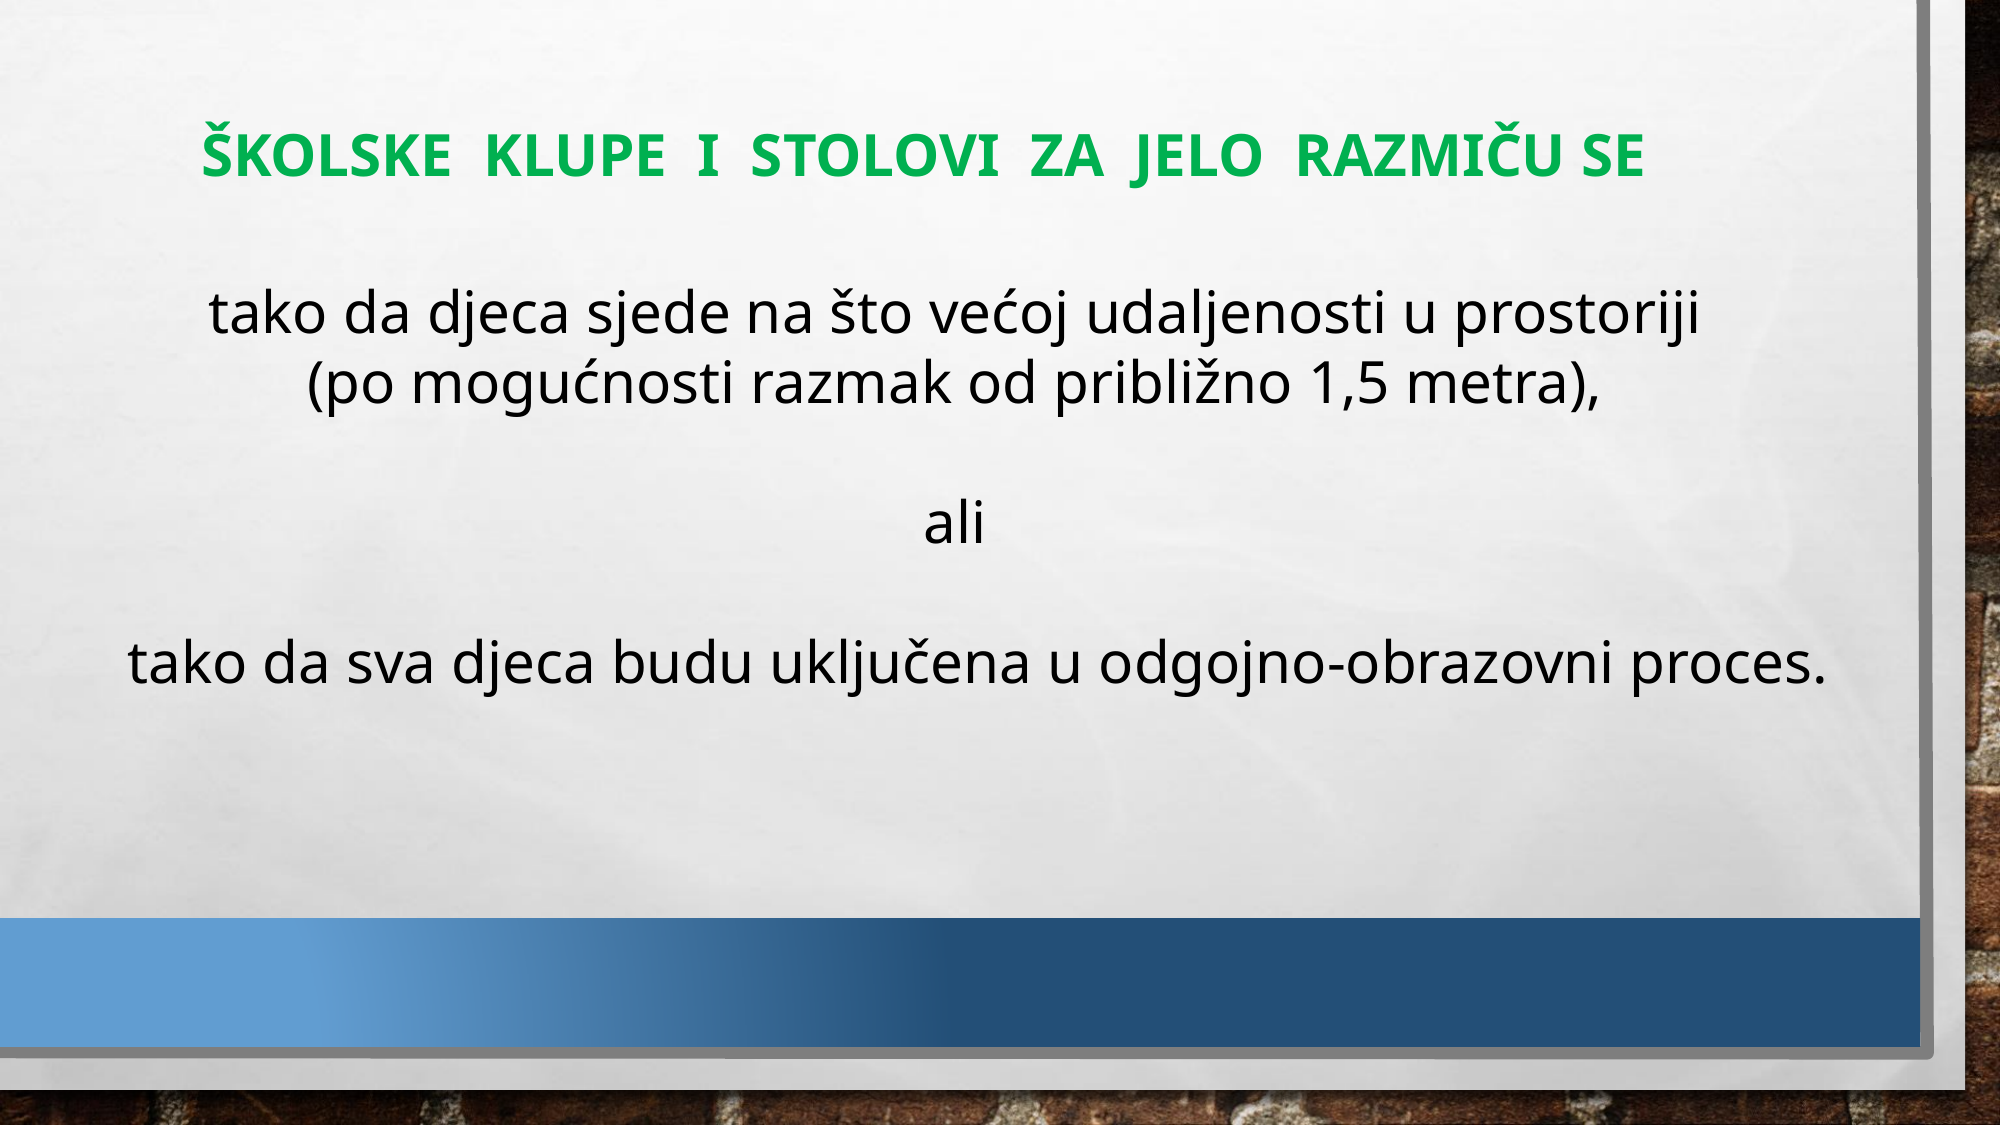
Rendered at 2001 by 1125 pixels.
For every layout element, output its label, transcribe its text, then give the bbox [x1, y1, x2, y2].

picture [0, 0, 1921, 1047]
text_box tako da djeca sjede na što većoj udaljenosti u prostoriji (po mogućnosti razmak od približno 1,5 metra), ali tako da sva djeca budu uključena u odgojno-obrazovni proces. [24, 274, 1900, 699]
picture [0, 0, 2000, 1125]
text_box ŠKOLSKE KLUPE I STOLOVI ZA JELO RAZMIČU SE [49, 118, 1813, 237]
